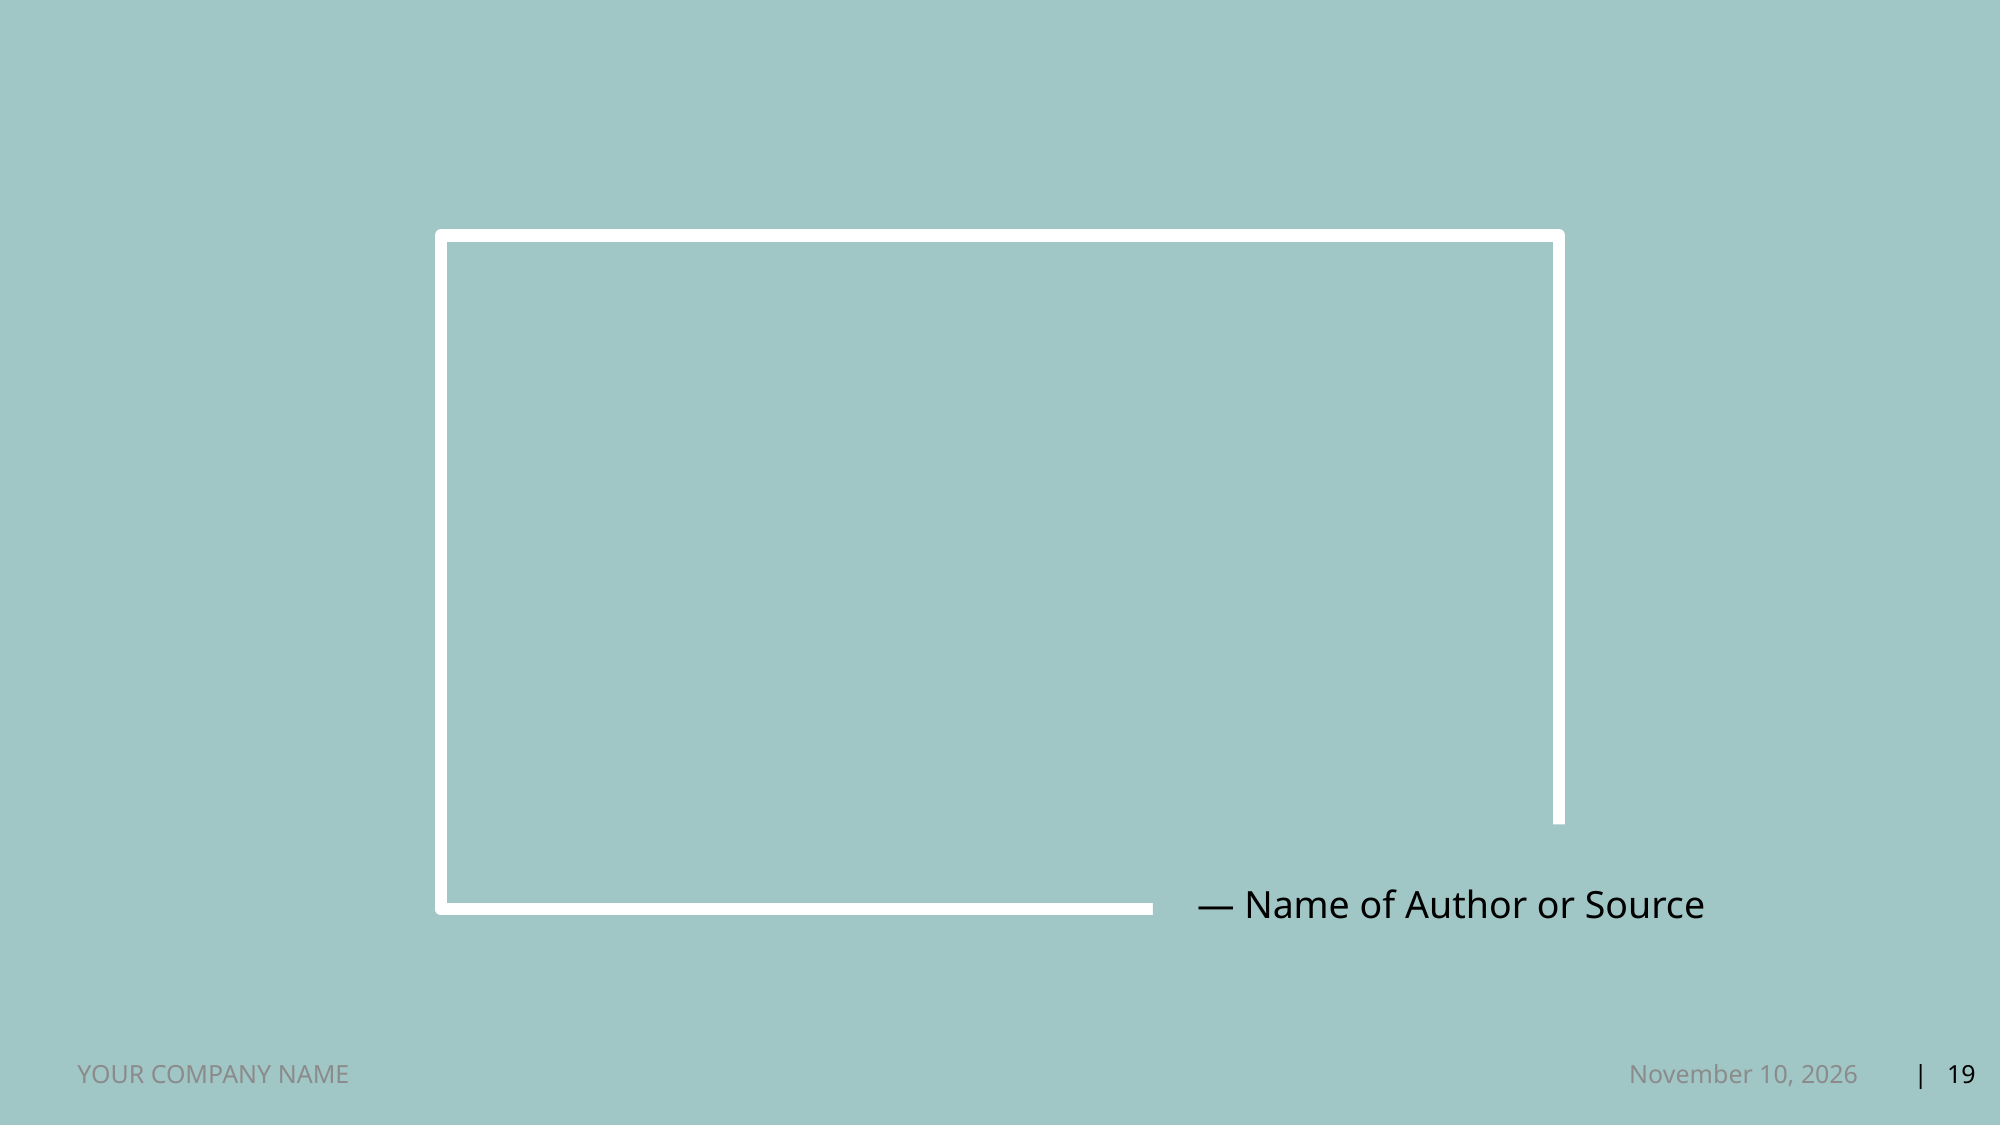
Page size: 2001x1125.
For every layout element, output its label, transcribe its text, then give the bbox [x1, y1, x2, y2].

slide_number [1365, 1046, 1874, 1106]
slide_number | 19 [1890, 1046, 1991, 1106]
footer YOUR COMPANY NAME [62, 1046, 798, 1106]
